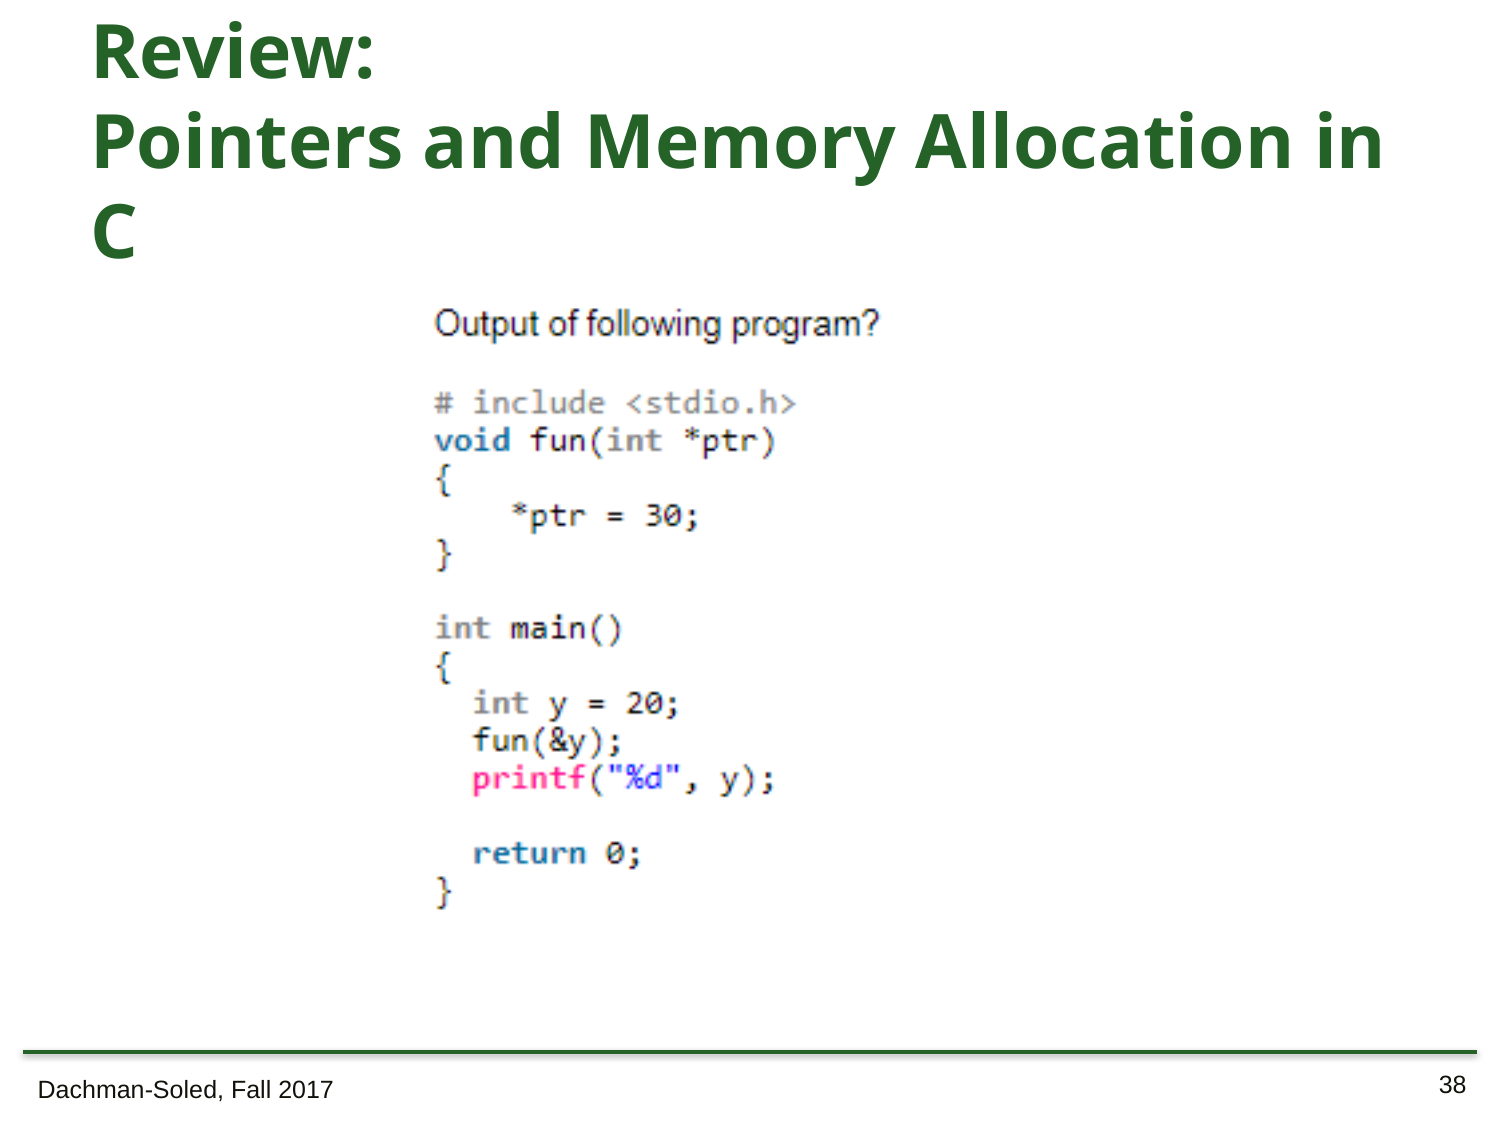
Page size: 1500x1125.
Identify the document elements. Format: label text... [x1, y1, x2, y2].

slide_number 38 [1131, 1058, 1482, 1109]
slide_number Dachman-Soled, Fall 2017 [22, 1058, 373, 1119]
picture [413, 299, 1051, 934]
title Review: Pointers and Memory Allocation in C [75, 45, 1425, 233]
